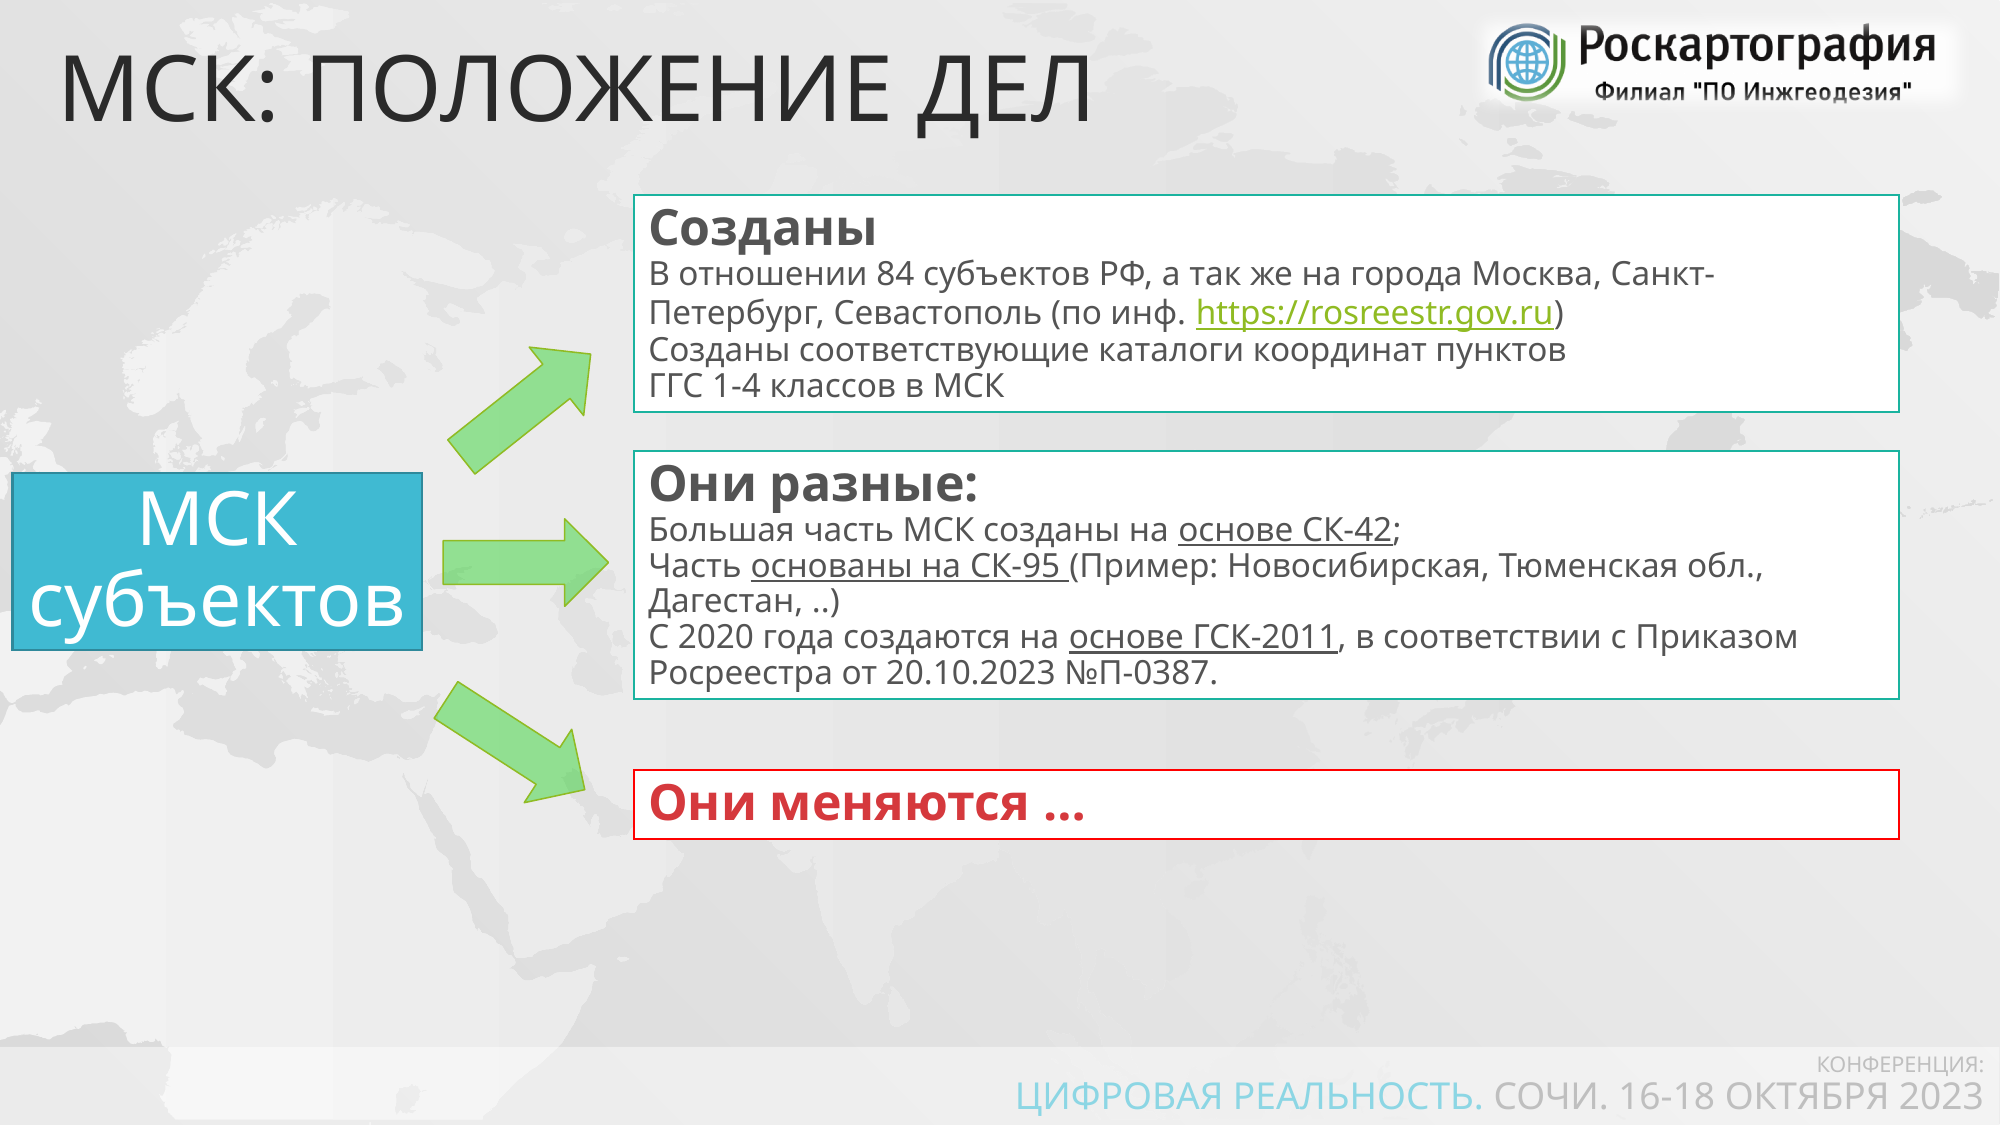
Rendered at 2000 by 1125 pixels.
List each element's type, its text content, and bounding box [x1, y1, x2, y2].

text_box [434, 681, 585, 803]
text_box Они меняются … [633, 769, 1900, 840]
text_box МСК субъектов [11, 472, 423, 651]
text_box Они разные: Большая часть МСК созданы на основе СК-42; Часть основаны на СК-95 (Пример: Новосибирская, Тюменская обл., Дагестан, ..) С 2020 года создаются на основе ГСК-2011, в соответствии с Приказом Росреестра от 20.10.2023 №П-0387. [633, 450, 1900, 700]
text_box Конференция: Цифровая реальность. Сочи. 16-18 октября 2023 [0, 1046, 2000, 1125]
text_box [443, 518, 609, 607]
text_box [447, 347, 591, 475]
text_box Созданы В отношении 84 субъектов РФ, а так же на города Москва, Санкт-Петербург, Севастополь (по инф. https://rosreestr.gov.ru) Созданы соответствующие каталоги координат пунктов ГГС 1-4 классов в МСК [633, 194, 1900, 413]
title МСК: Положение дел [42, 19, 1643, 149]
picture [1466, 6, 1976, 118]
